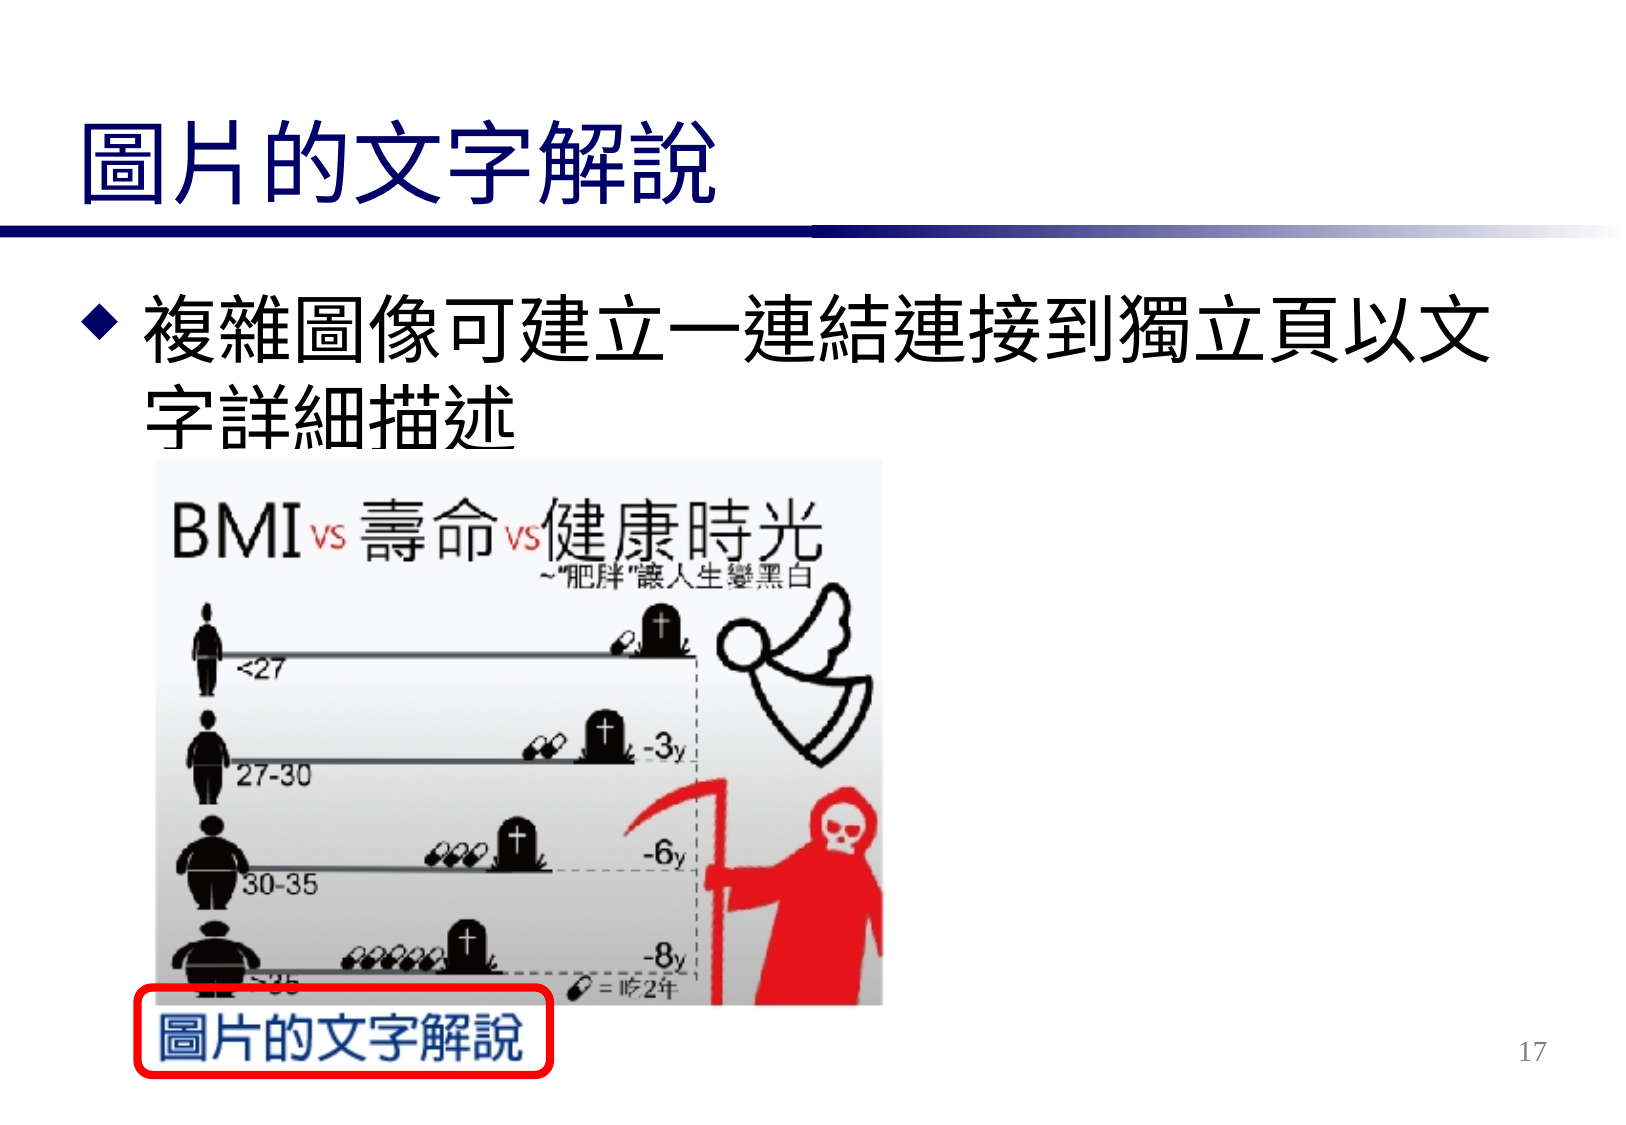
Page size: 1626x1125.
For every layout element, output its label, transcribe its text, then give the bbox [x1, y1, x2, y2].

text_box [137, 990, 145, 1074]
slide_number 17 [1223, 1012, 1563, 1088]
picture [149, 449, 892, 1069]
title 圖片的文字解說 [62, 43, 1563, 225]
list 複雜圖像可建立一連結連接到獨立頁以文字詳細描述 [62, 275, 1563, 1088]
